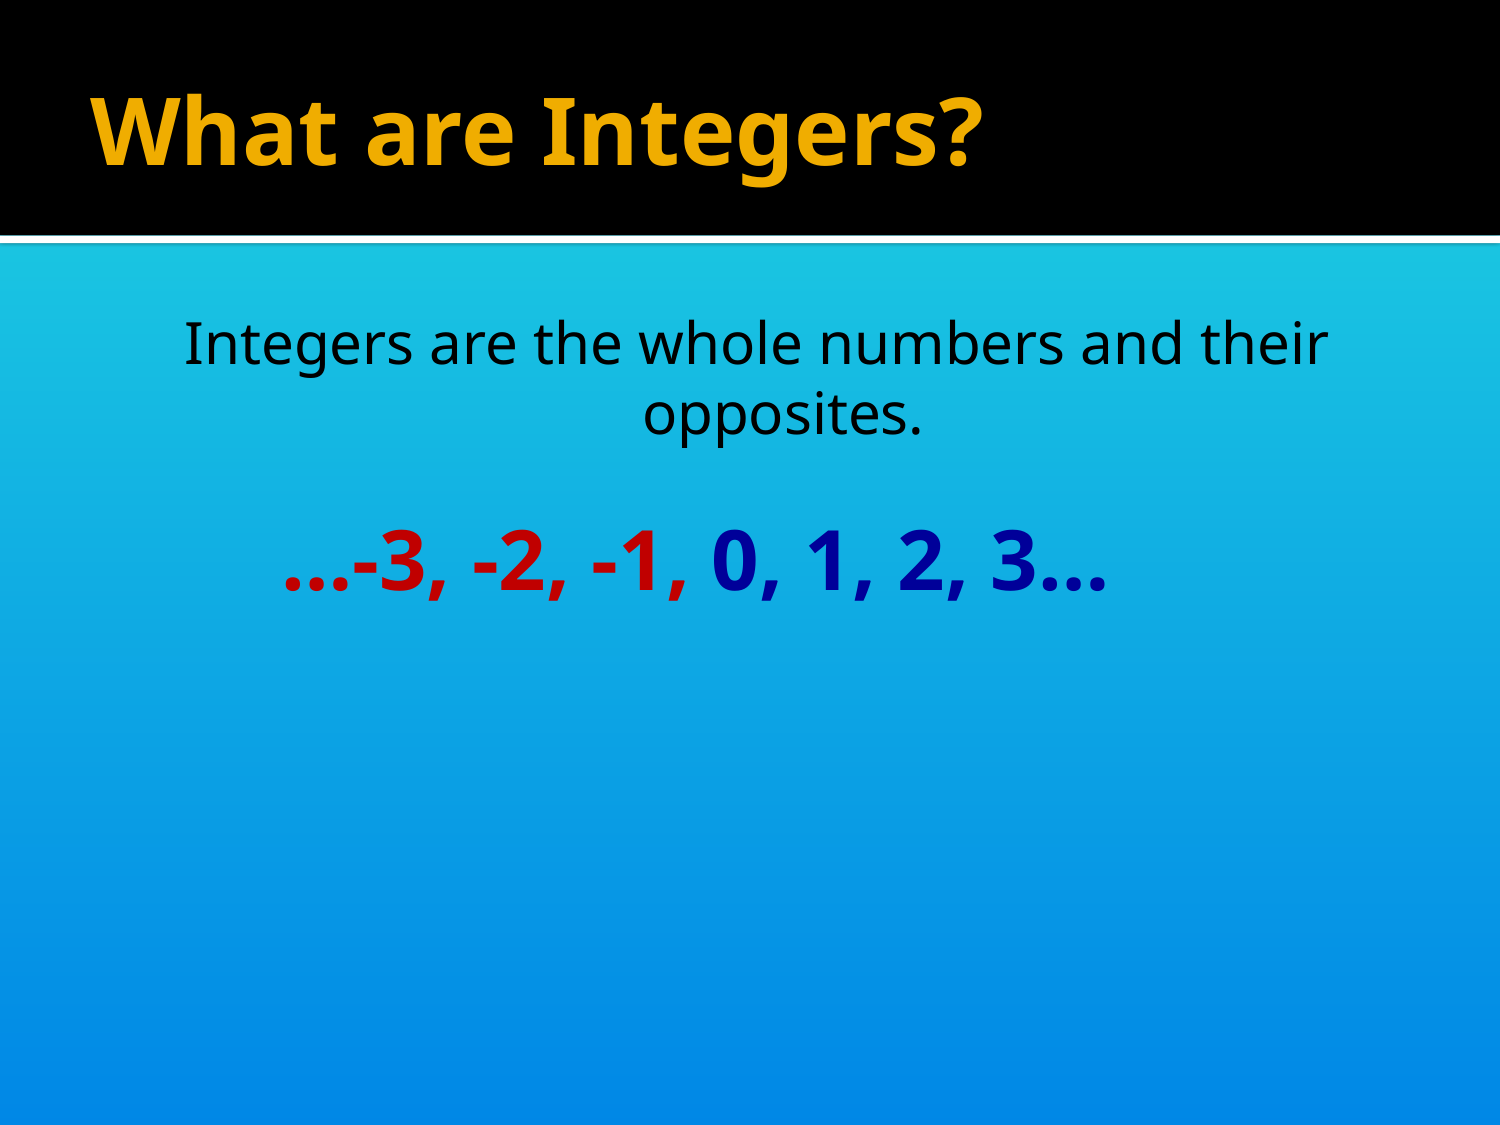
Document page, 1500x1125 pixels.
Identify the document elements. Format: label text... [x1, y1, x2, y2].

text_box …-3, -2, -1, 0, 1, 2, 3… [125, 500, 1288, 615]
title What are Integers? [75, 25, 1425, 231]
list Integers are the whole numbers and their opposites. [75, 291, 1425, 1050]
